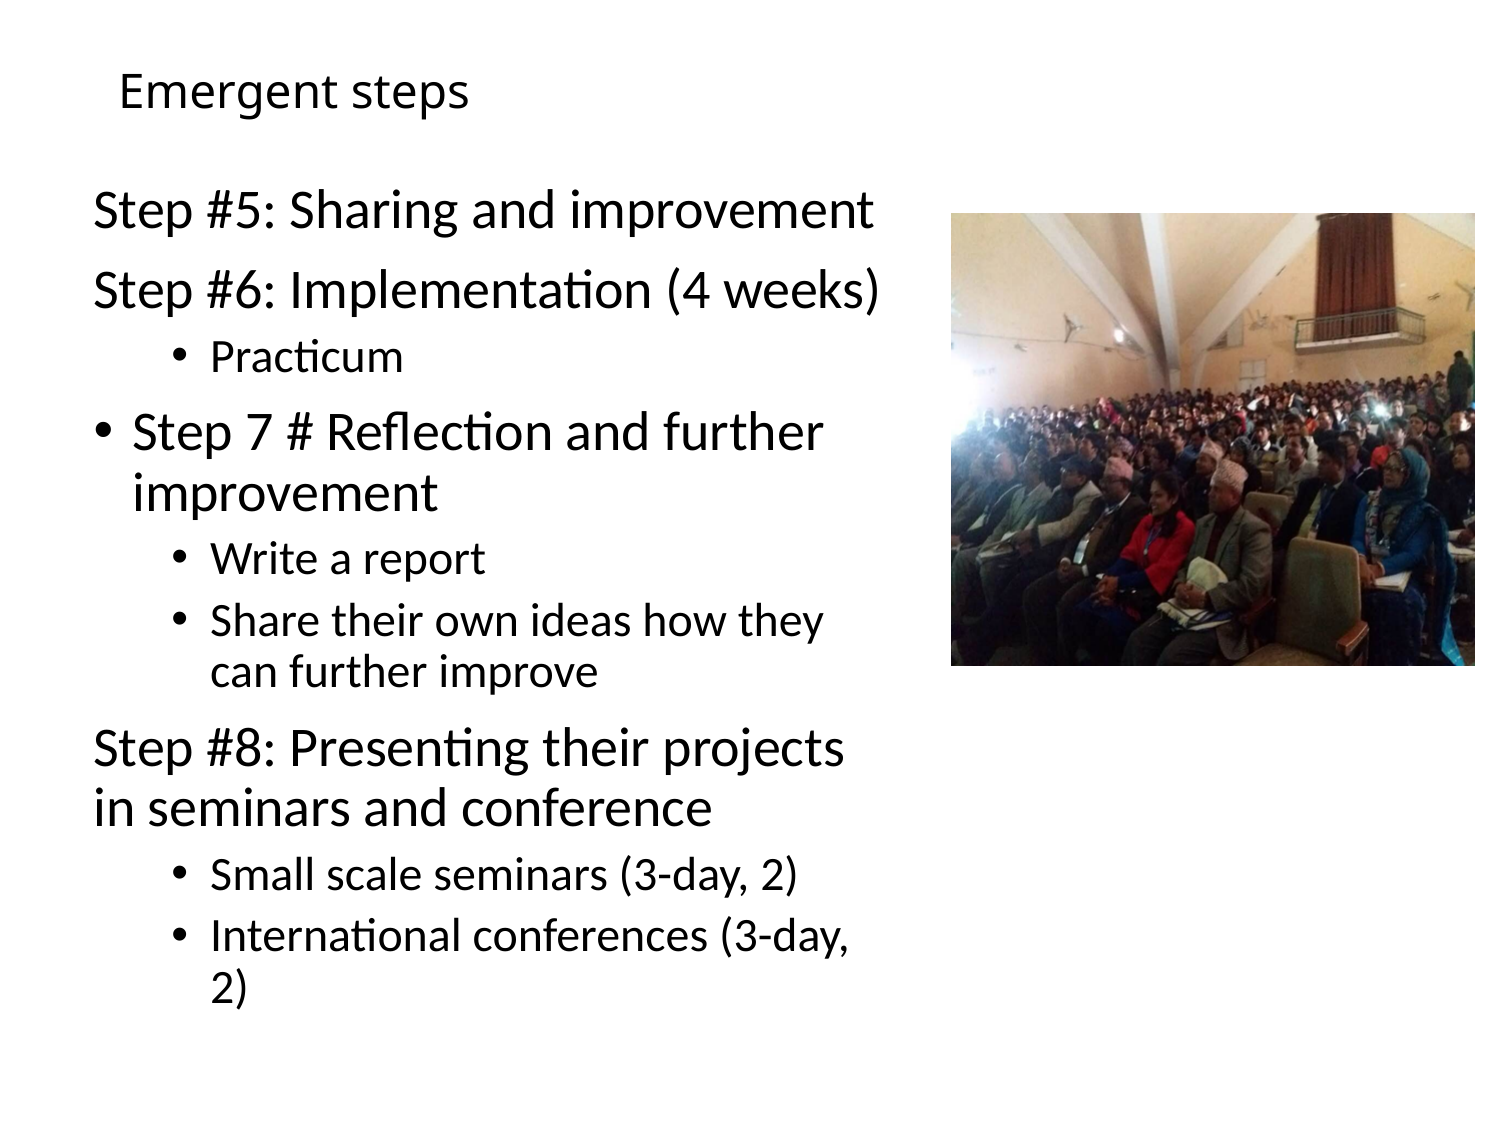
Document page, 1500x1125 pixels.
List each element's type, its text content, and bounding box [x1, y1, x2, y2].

picture [951, 213, 1475, 666]
title Emergent steps [103, 59, 1397, 127]
list Step #5: Sharing and improvement Step #6: Implementation (4 weeks) Practicum Step 7 # Reflection and further improvement Write a report Share their own ideas how they can further improve Step #8: Presenting their projects in seminars and conference Small scale seminars (3-day, 2) International conferences (3-day, 2) [78, 172, 908, 1027]
